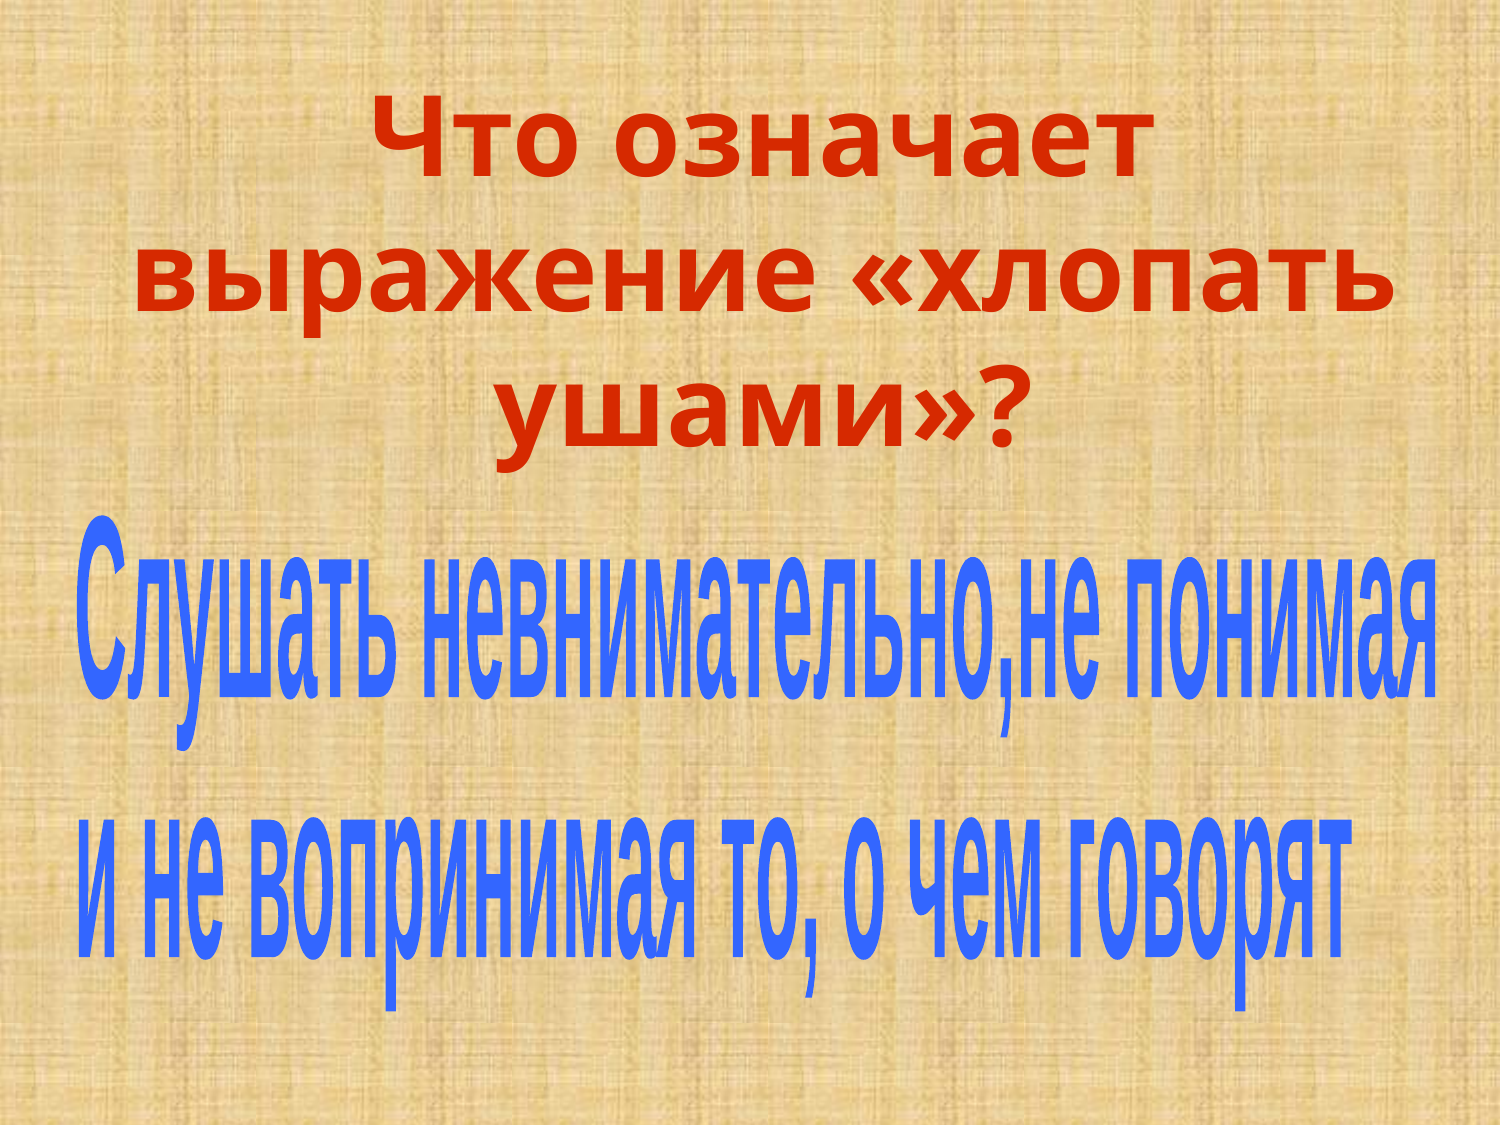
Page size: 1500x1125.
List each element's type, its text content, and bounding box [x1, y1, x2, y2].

title Что означает выражение «хлопать ушами»? [88, 172, 1439, 361]
picture [0, 0, 1500, 1125]
